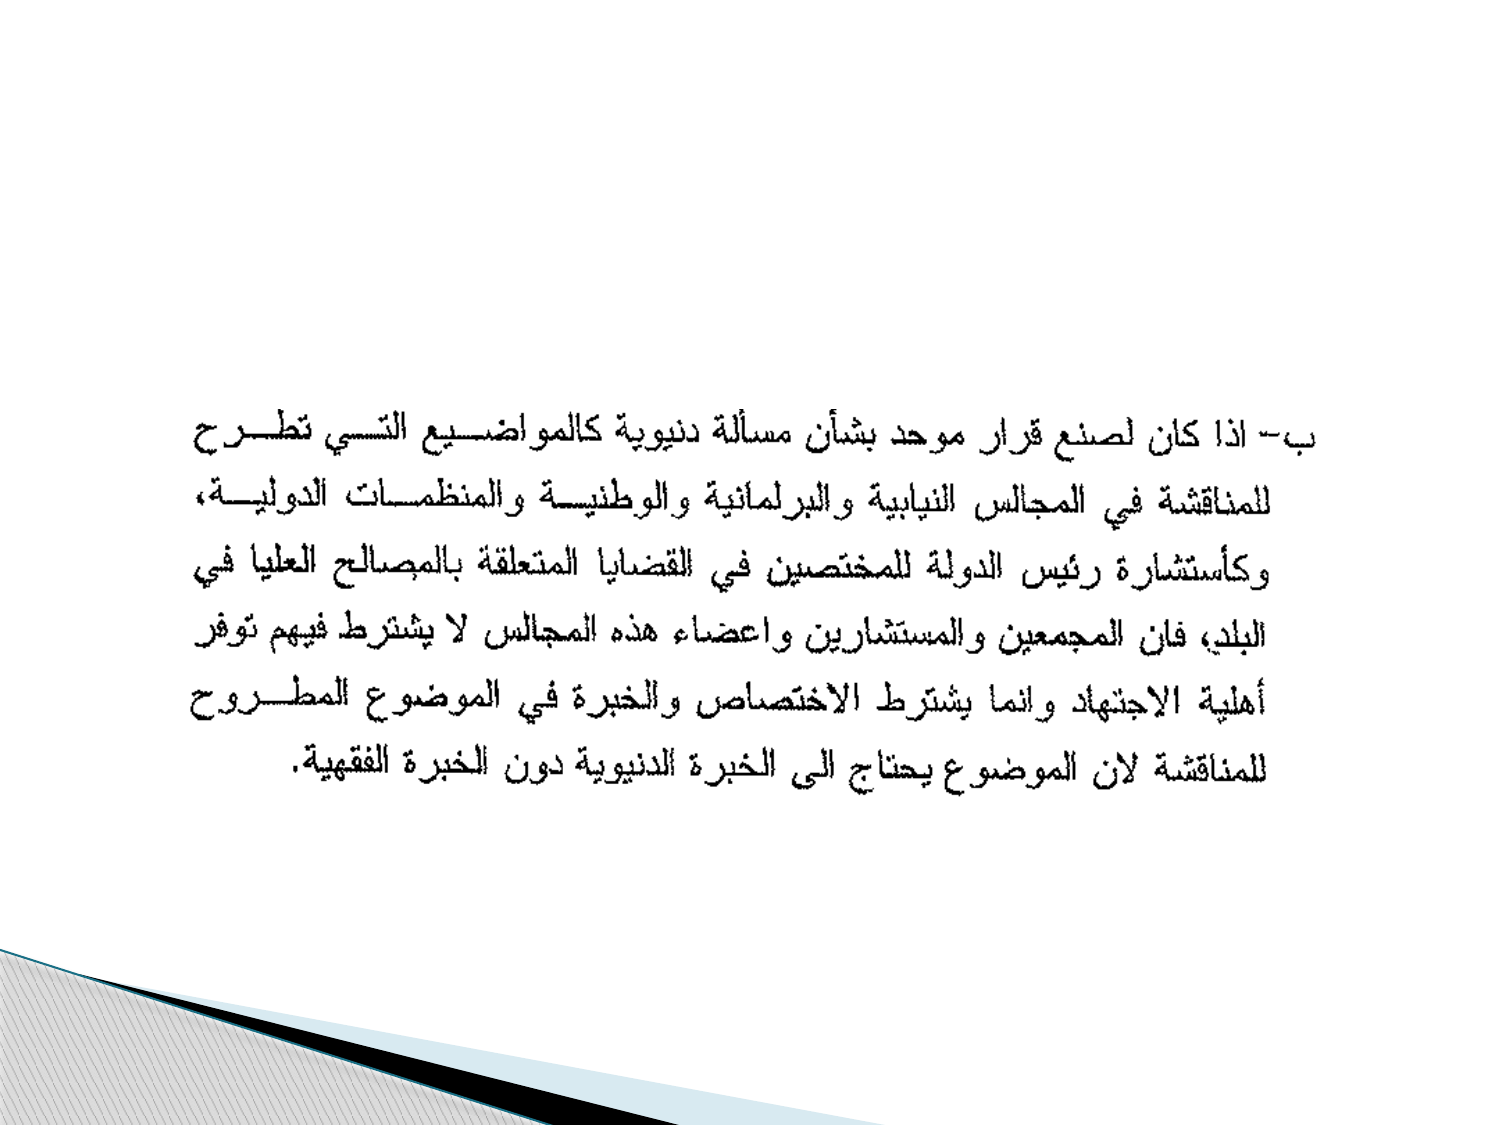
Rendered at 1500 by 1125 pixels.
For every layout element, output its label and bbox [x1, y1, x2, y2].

list [149, 409, 1351, 819]
